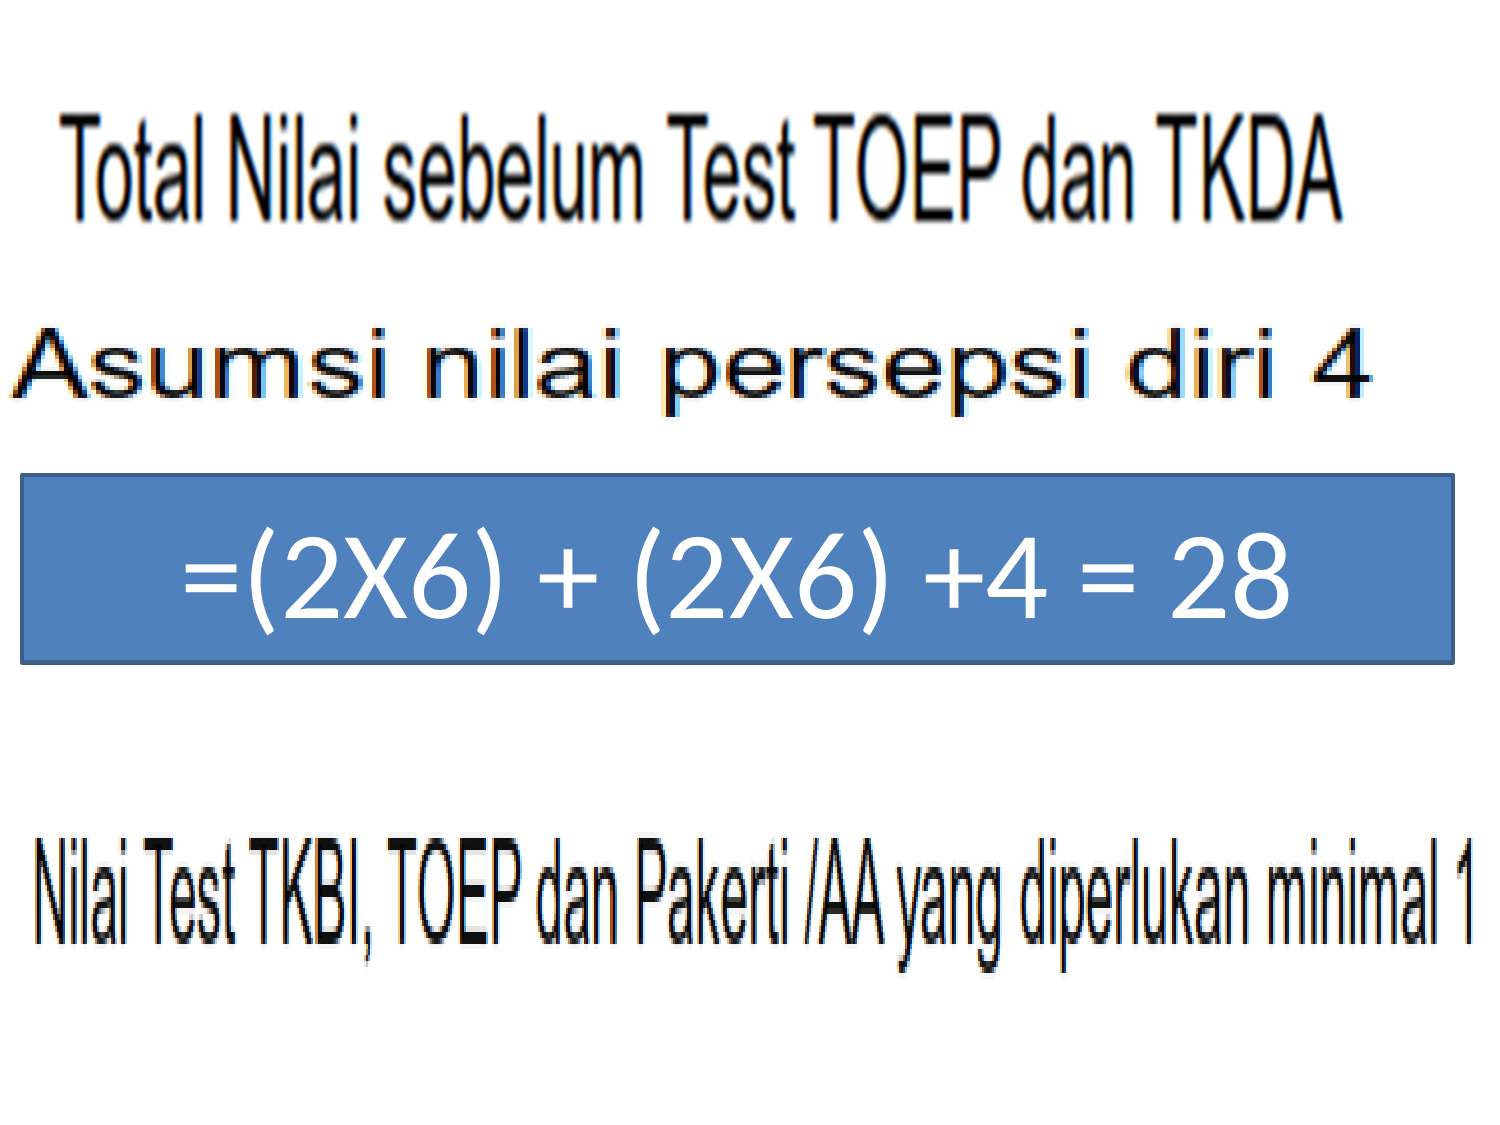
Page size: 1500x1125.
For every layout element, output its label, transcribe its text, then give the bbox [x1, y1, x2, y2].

text_box =(2X6) + (2X6) +4 = 28 [20, 473, 1455, 665]
picture [0, 49, 1476, 437]
picture [21, 762, 1500, 1038]
